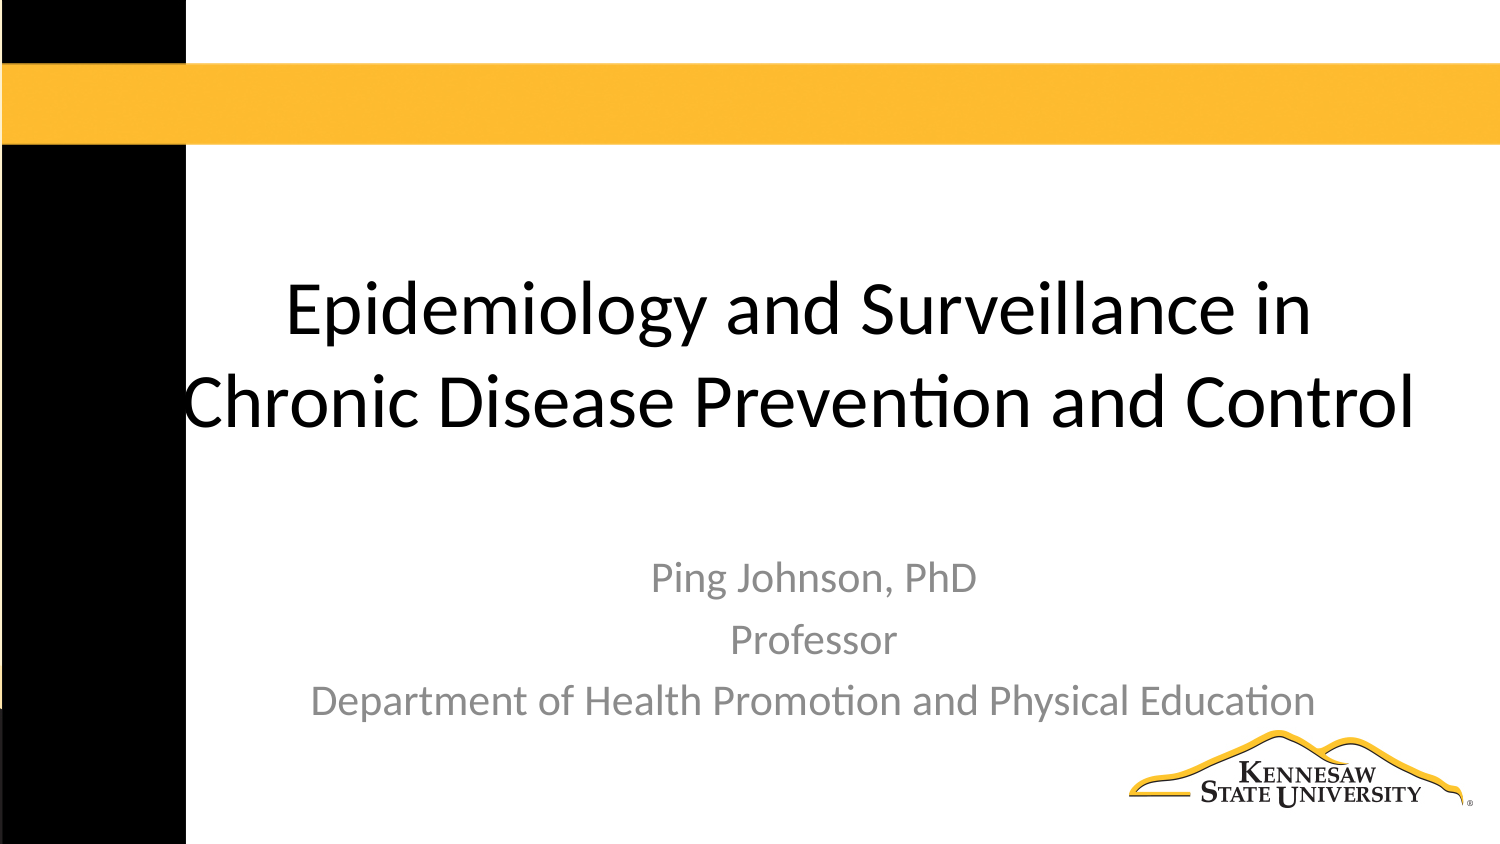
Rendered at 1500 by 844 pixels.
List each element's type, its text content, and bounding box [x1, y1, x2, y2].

picture [0, 0, 1500, 844]
subtitle Ping Johnson, PhD Professor Department of Health Promotion and Physical Education [289, 541, 1340, 757]
title Epidemiology and Surveillance in Chronic Disease Prevention and Control [162, 205, 1438, 495]
